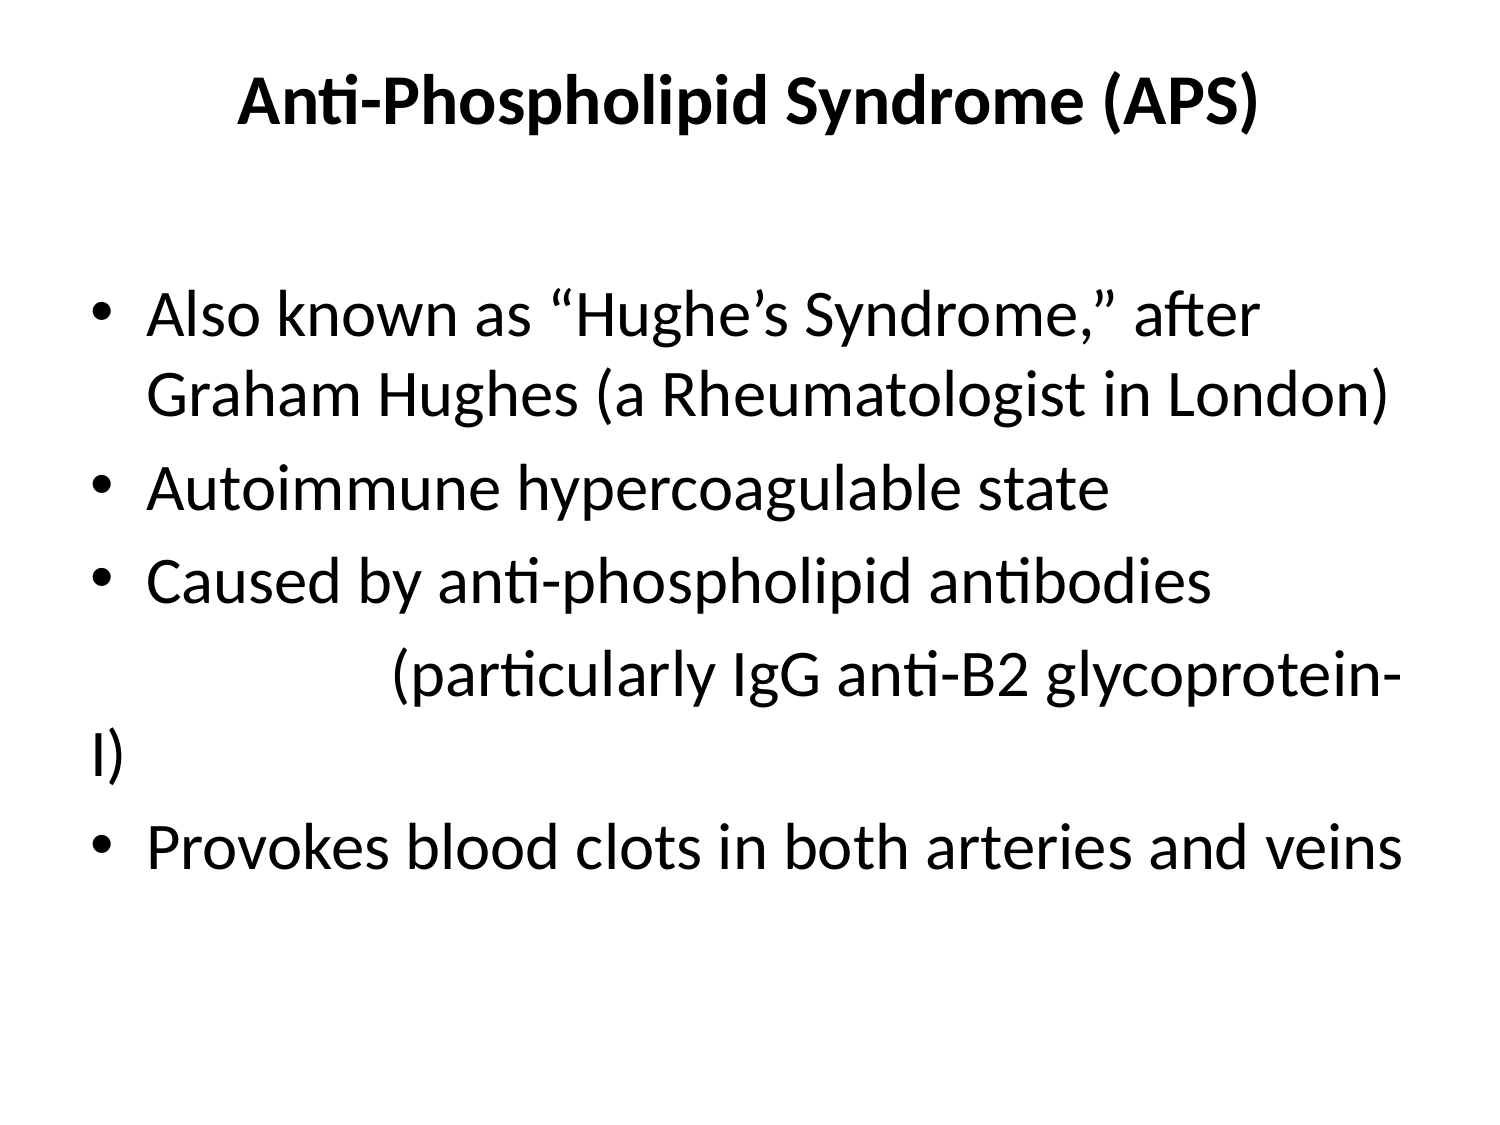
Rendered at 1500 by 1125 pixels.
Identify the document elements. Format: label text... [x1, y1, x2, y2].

list Also known as “Hughe’s Syndrome,” after Graham Hughes (a Rheumatologist in London) Autoimmune hypercoagulable state Caused by anti-phospholipid antibodies (particularly IgG anti-B2 glycoprotein-I) Provokes blood clots in both arteries and veins [75, 262, 1425, 1005]
title Anti-Phospholipid Syndrome (APS) [75, 45, 1425, 233]
